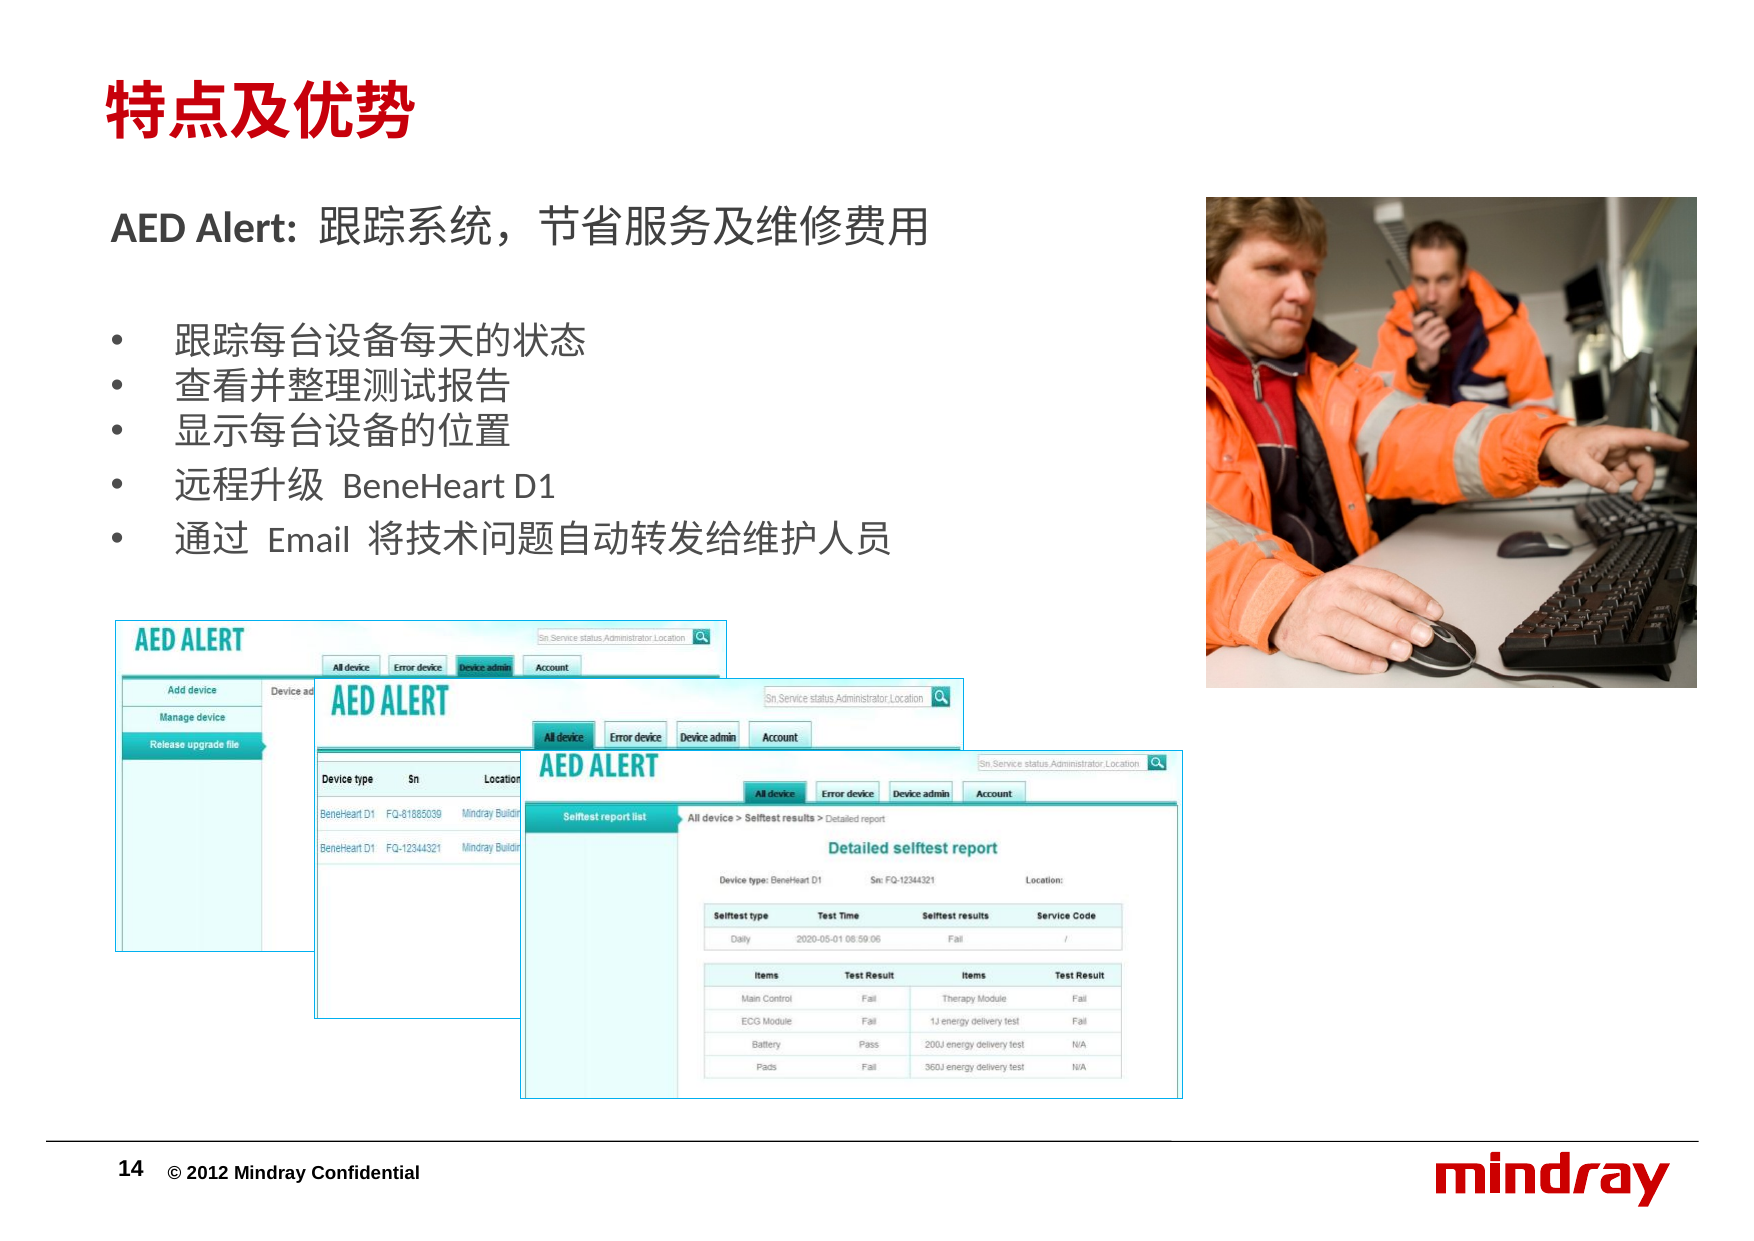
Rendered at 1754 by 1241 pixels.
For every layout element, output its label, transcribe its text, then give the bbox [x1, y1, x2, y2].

picture [522, 752, 1181, 1097]
picture [1206, 197, 1698, 688]
picture [316, 680, 962, 1017]
picture [117, 622, 725, 950]
list AED Alert: 跟踪系统，节省服务及维修费用 跟踪每台设备每天的状态 查看并整理测试报告 显示每台设备的位置 远程升级 BeneHeart D1 通过 Email 将技术问题自动转发给维护人员 [93, 212, 996, 566]
text_box 特点及优势 [87, 4, 1666, 212]
